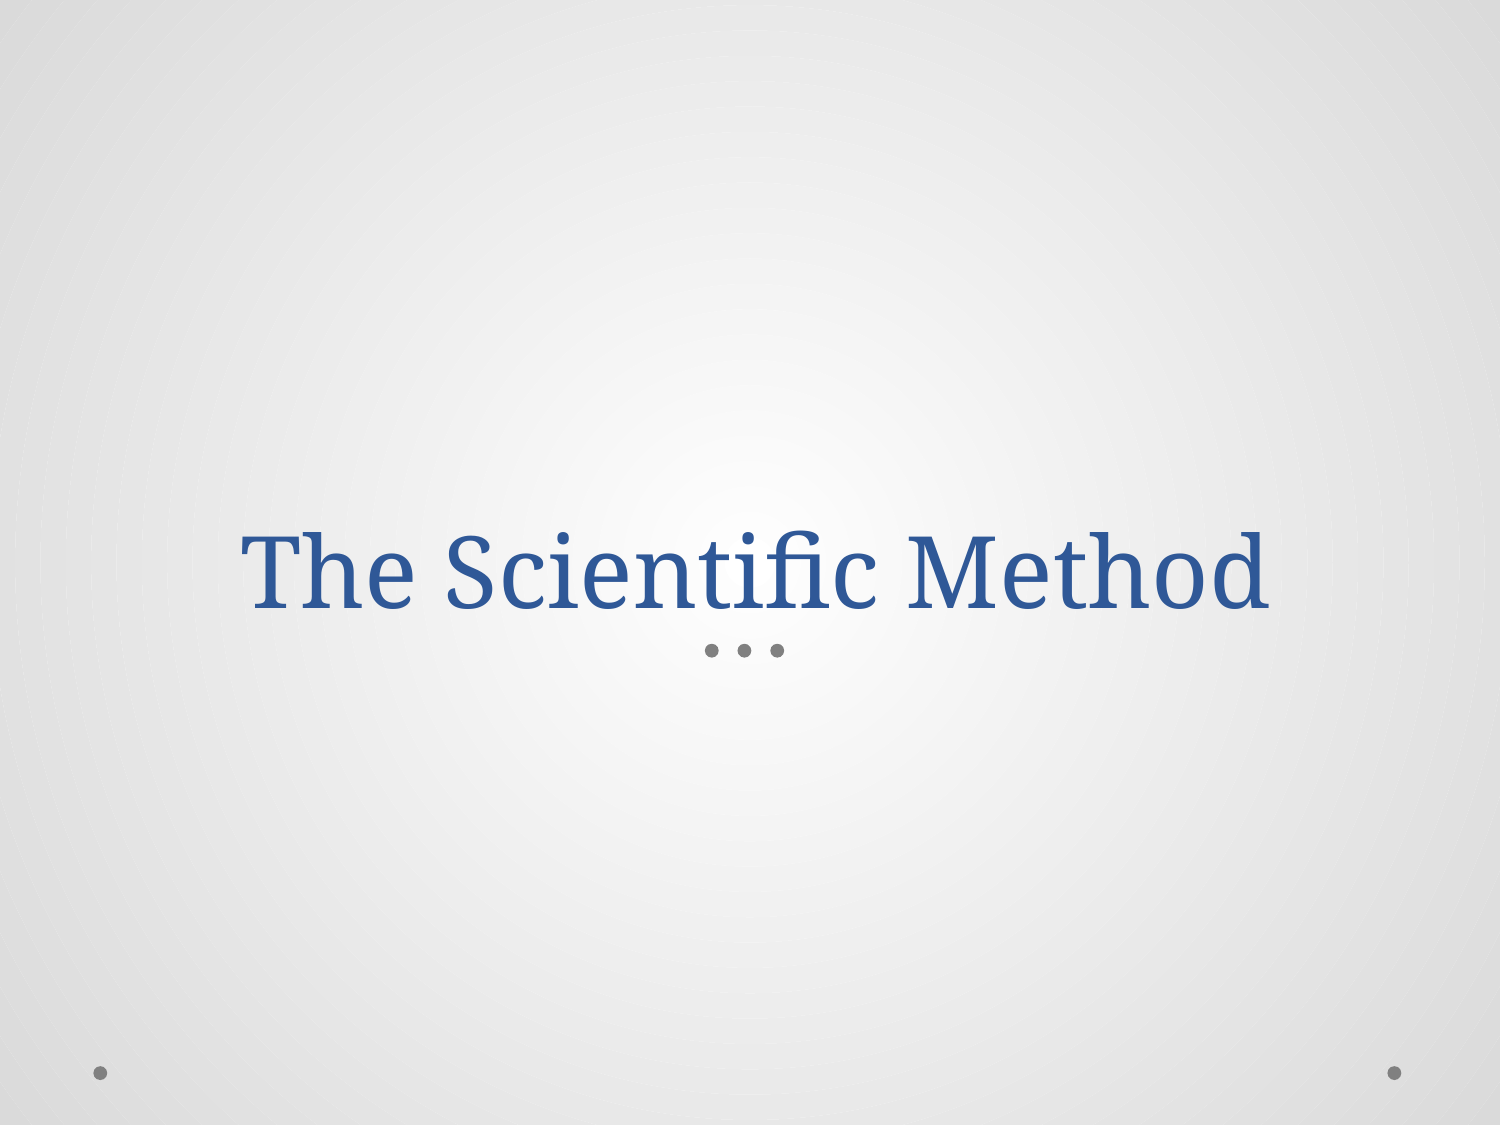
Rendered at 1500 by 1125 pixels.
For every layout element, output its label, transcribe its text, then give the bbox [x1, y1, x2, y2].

title The Scientific Method [118, 224, 1394, 636]
